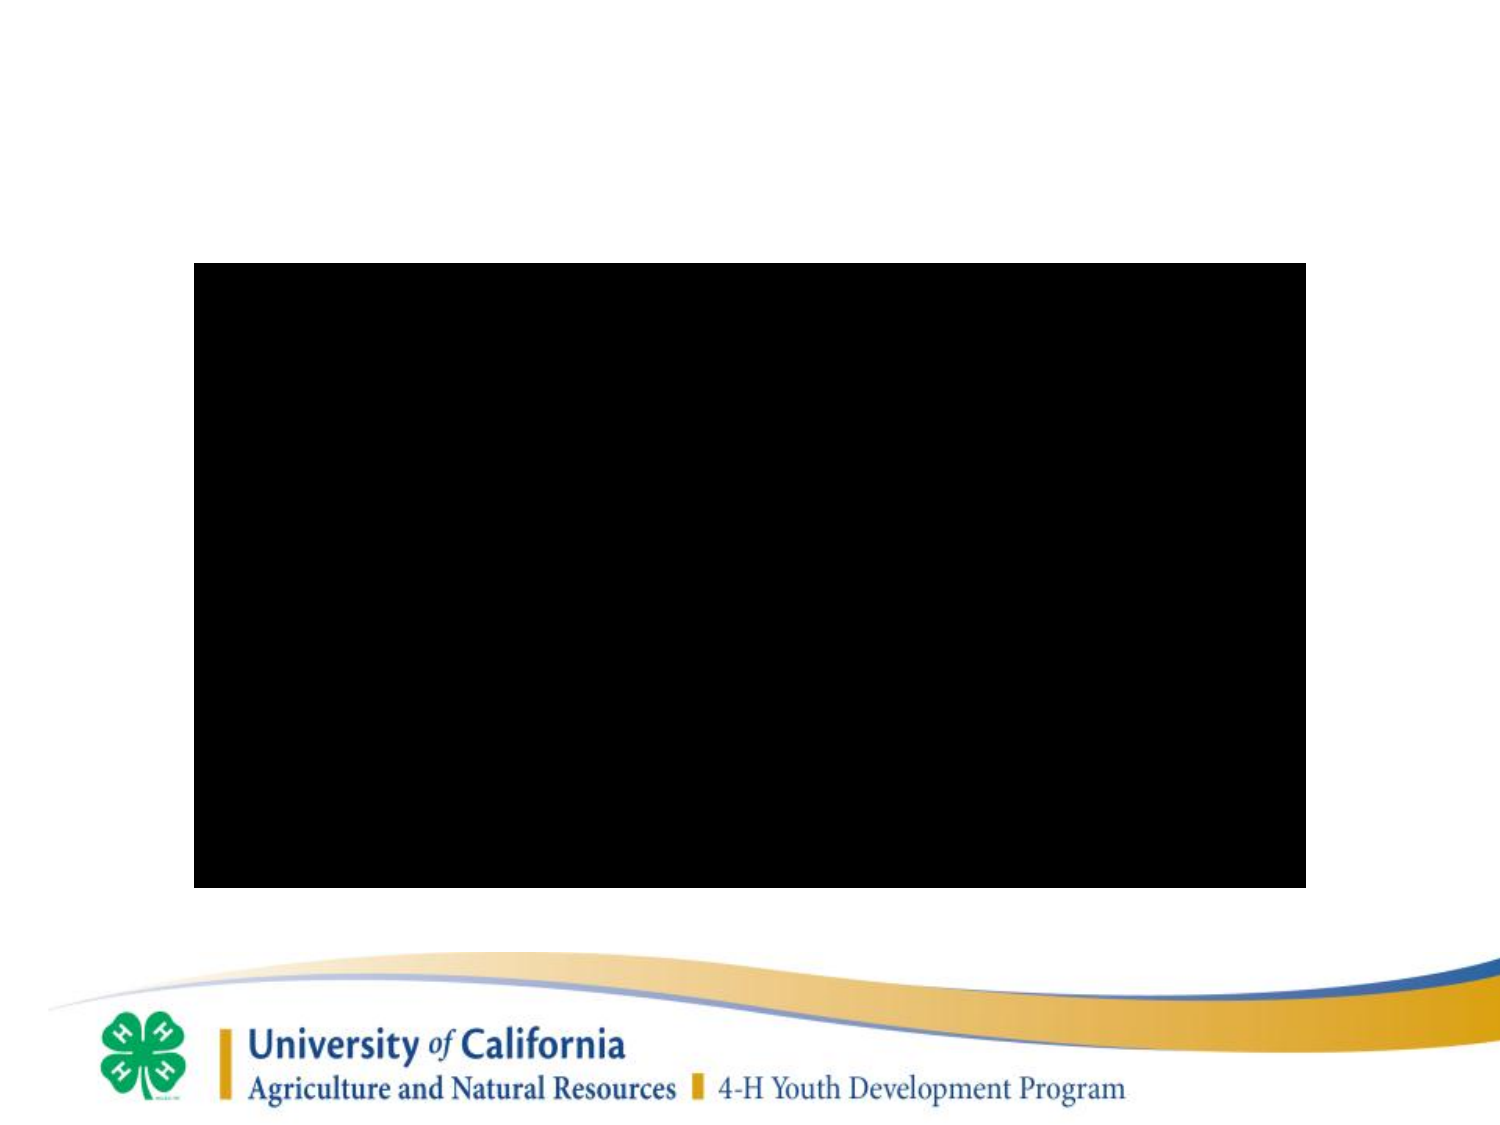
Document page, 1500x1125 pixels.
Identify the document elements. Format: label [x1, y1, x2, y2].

picture [48, 952, 1500, 1124]
list [193, 262, 1307, 889]
